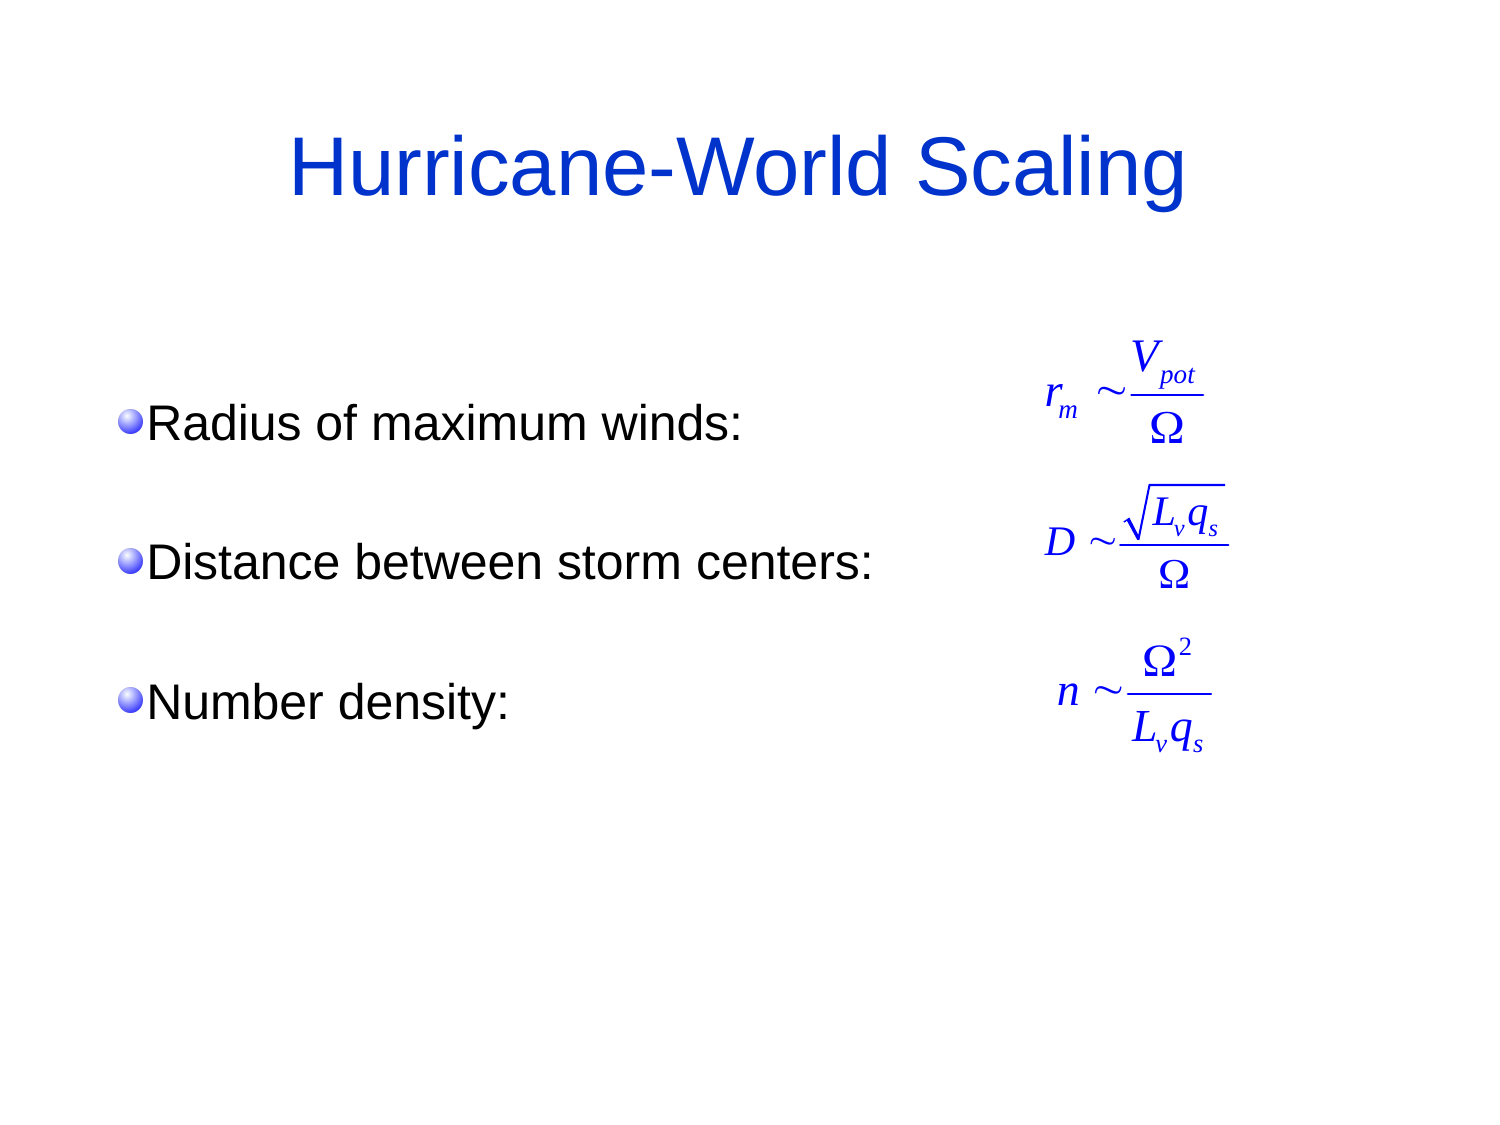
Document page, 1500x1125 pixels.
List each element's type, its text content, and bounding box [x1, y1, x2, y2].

picture [118, 687, 143, 713]
list Radius of maximum winds: Distance between storm centers: Number density: [103, 299, 1397, 1014]
picture [118, 548, 143, 574]
title Hurricane-World Scaling [103, 59, 1397, 278]
picture [118, 409, 143, 434]
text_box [1049, 624, 1222, 763]
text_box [1037, 324, 1213, 454]
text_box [1037, 474, 1238, 598]
